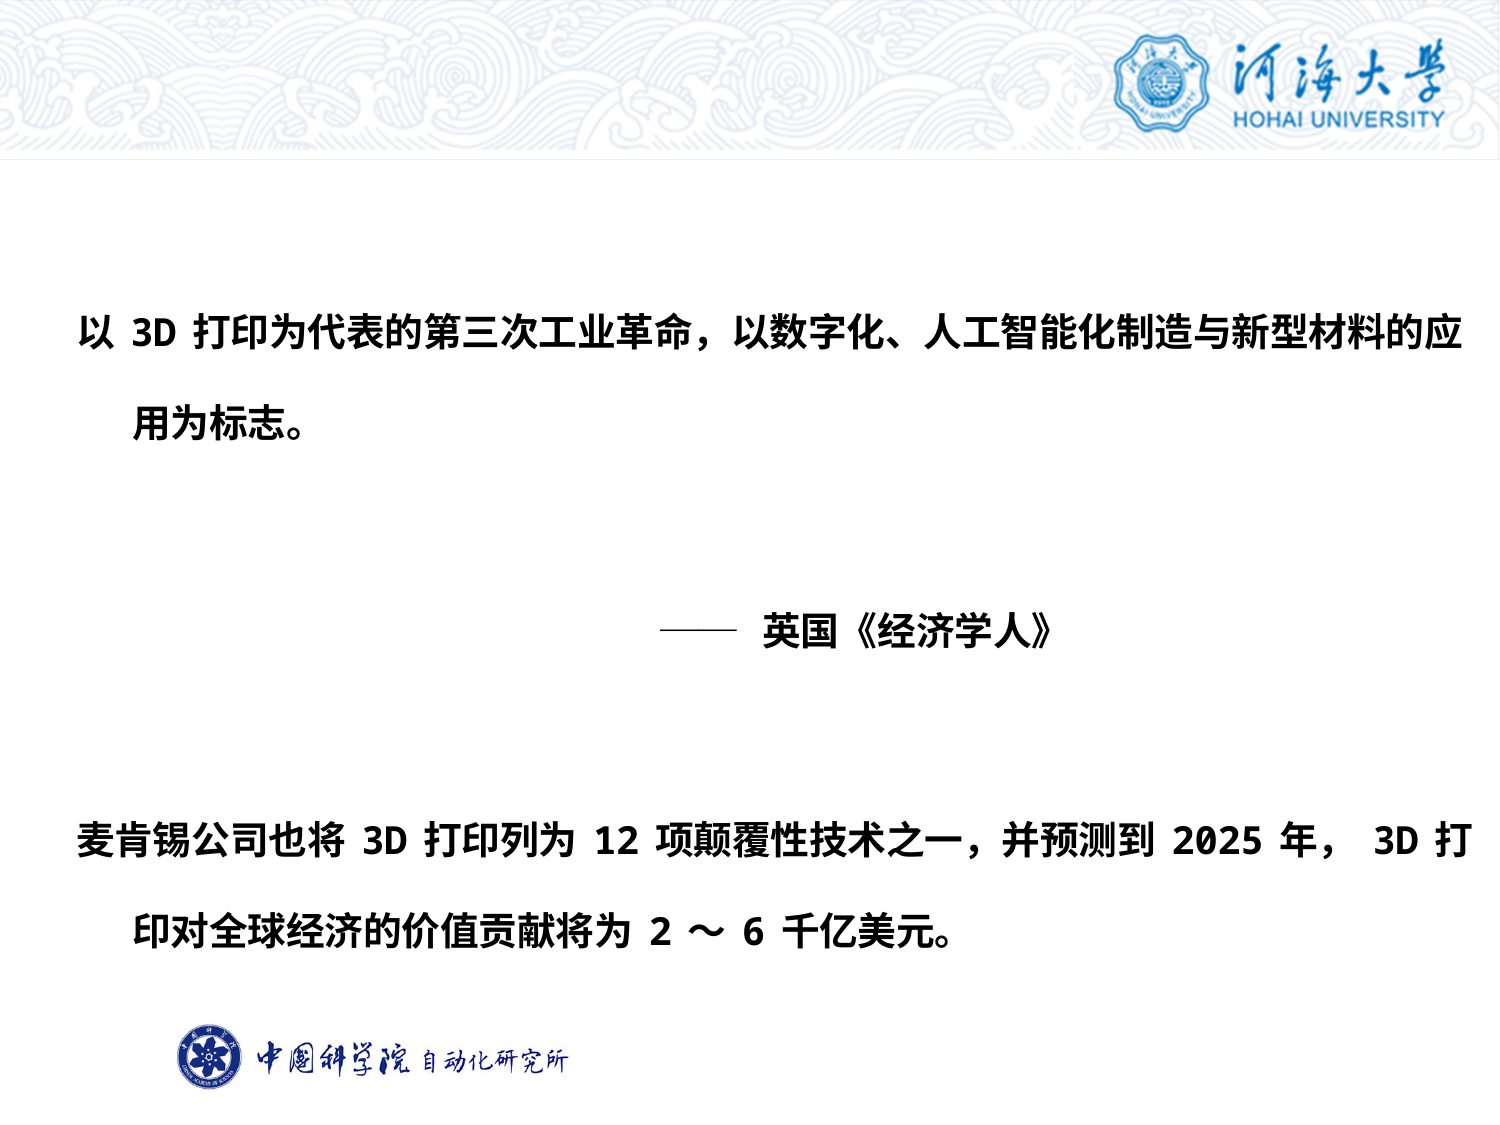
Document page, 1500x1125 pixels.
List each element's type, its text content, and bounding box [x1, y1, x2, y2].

picture [0, 0, 1500, 161]
picture [171, 1020, 573, 1094]
text_box 以3D打印为代表的第三次工业革命，以数字化、人工智能化制造与新型材料的应用为标志。 ── 英国《经济学人》 麦肯锡公司也将3D打印列为12项颠覆性技术之一，并预测到2025年，3D打印对全球经济的价值贡献将为2～6千亿美元。 [61, 255, 1495, 518]
